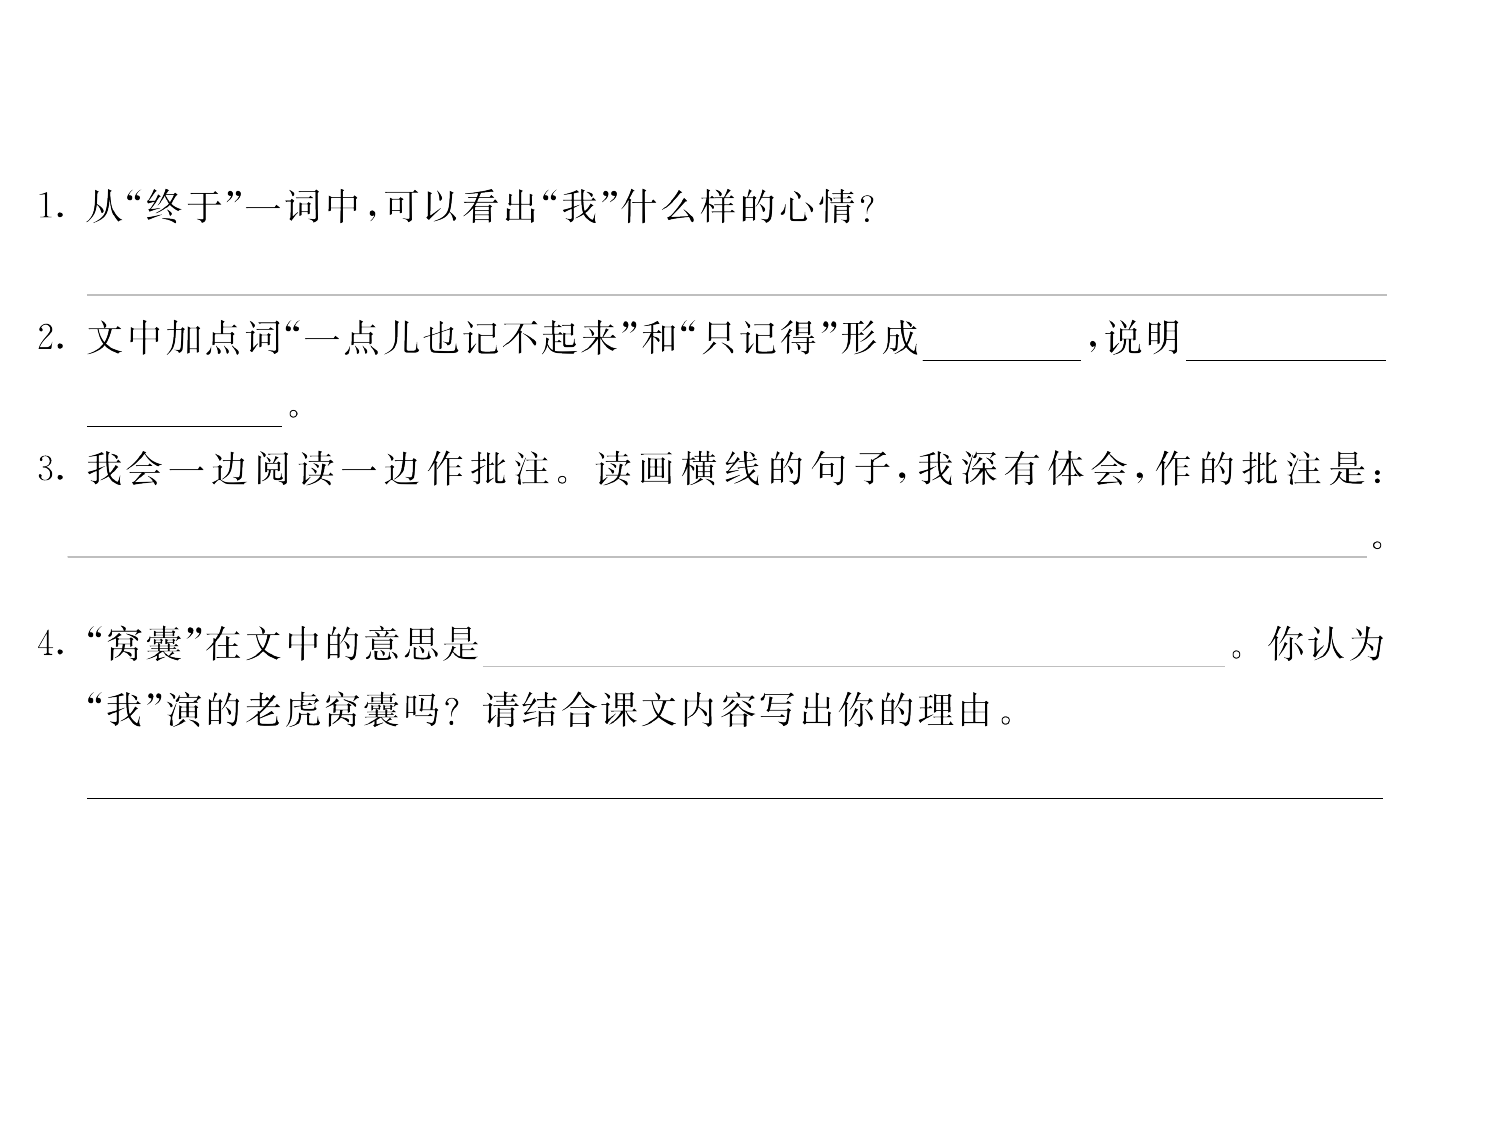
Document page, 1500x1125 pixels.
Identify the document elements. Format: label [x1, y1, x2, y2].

picture [35, 609, 1453, 813]
picture [35, 177, 1453, 565]
